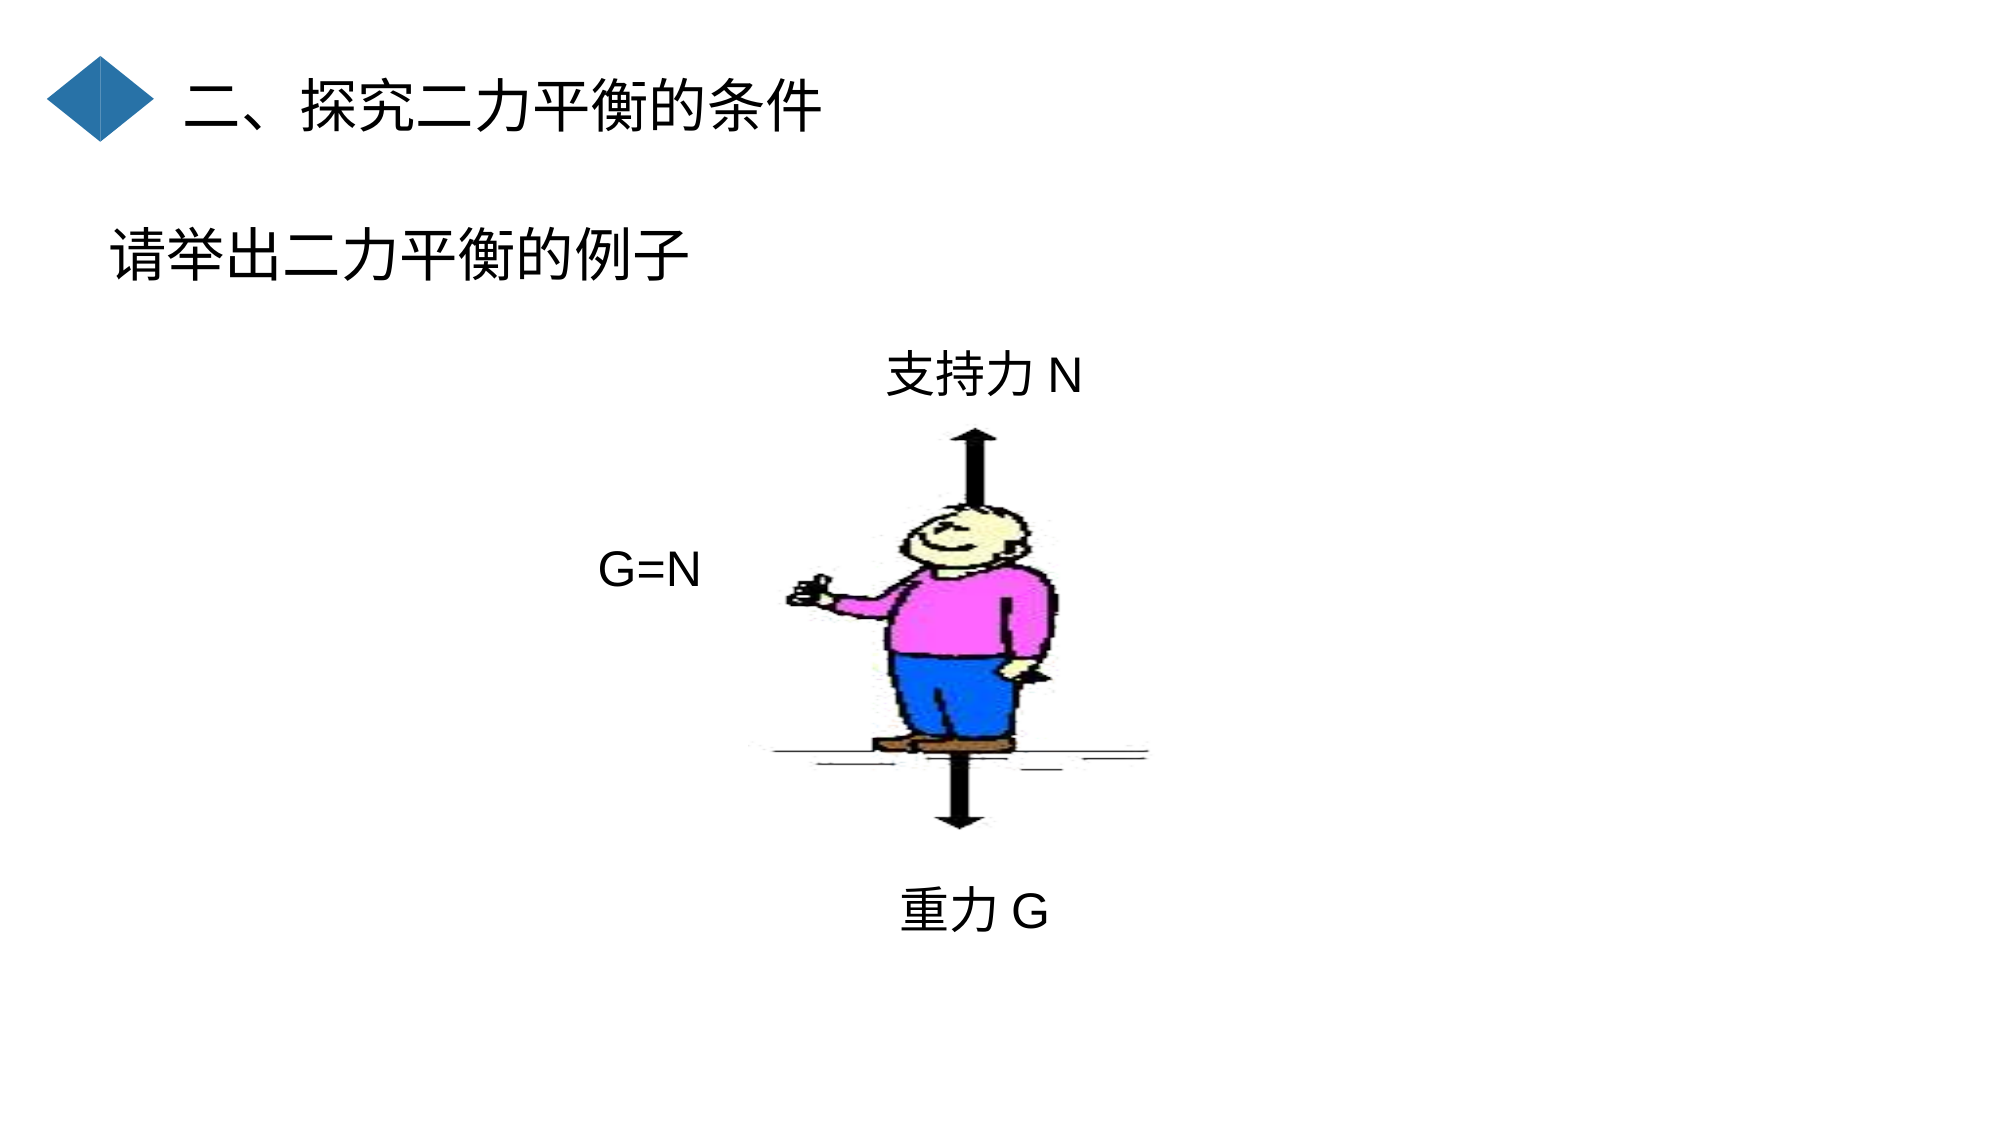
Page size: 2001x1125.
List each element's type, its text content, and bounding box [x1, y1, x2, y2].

text_box 请举出二力平衡的例子 [93, 211, 1288, 296]
text_box G=N [582, 529, 748, 605]
picture [748, 417, 1174, 843]
text_box 支持力N [870, 335, 1401, 411]
text_box 二、探究二力平衡的条件 [168, 62, 839, 147]
text_box 重力G [884, 871, 1297, 946]
